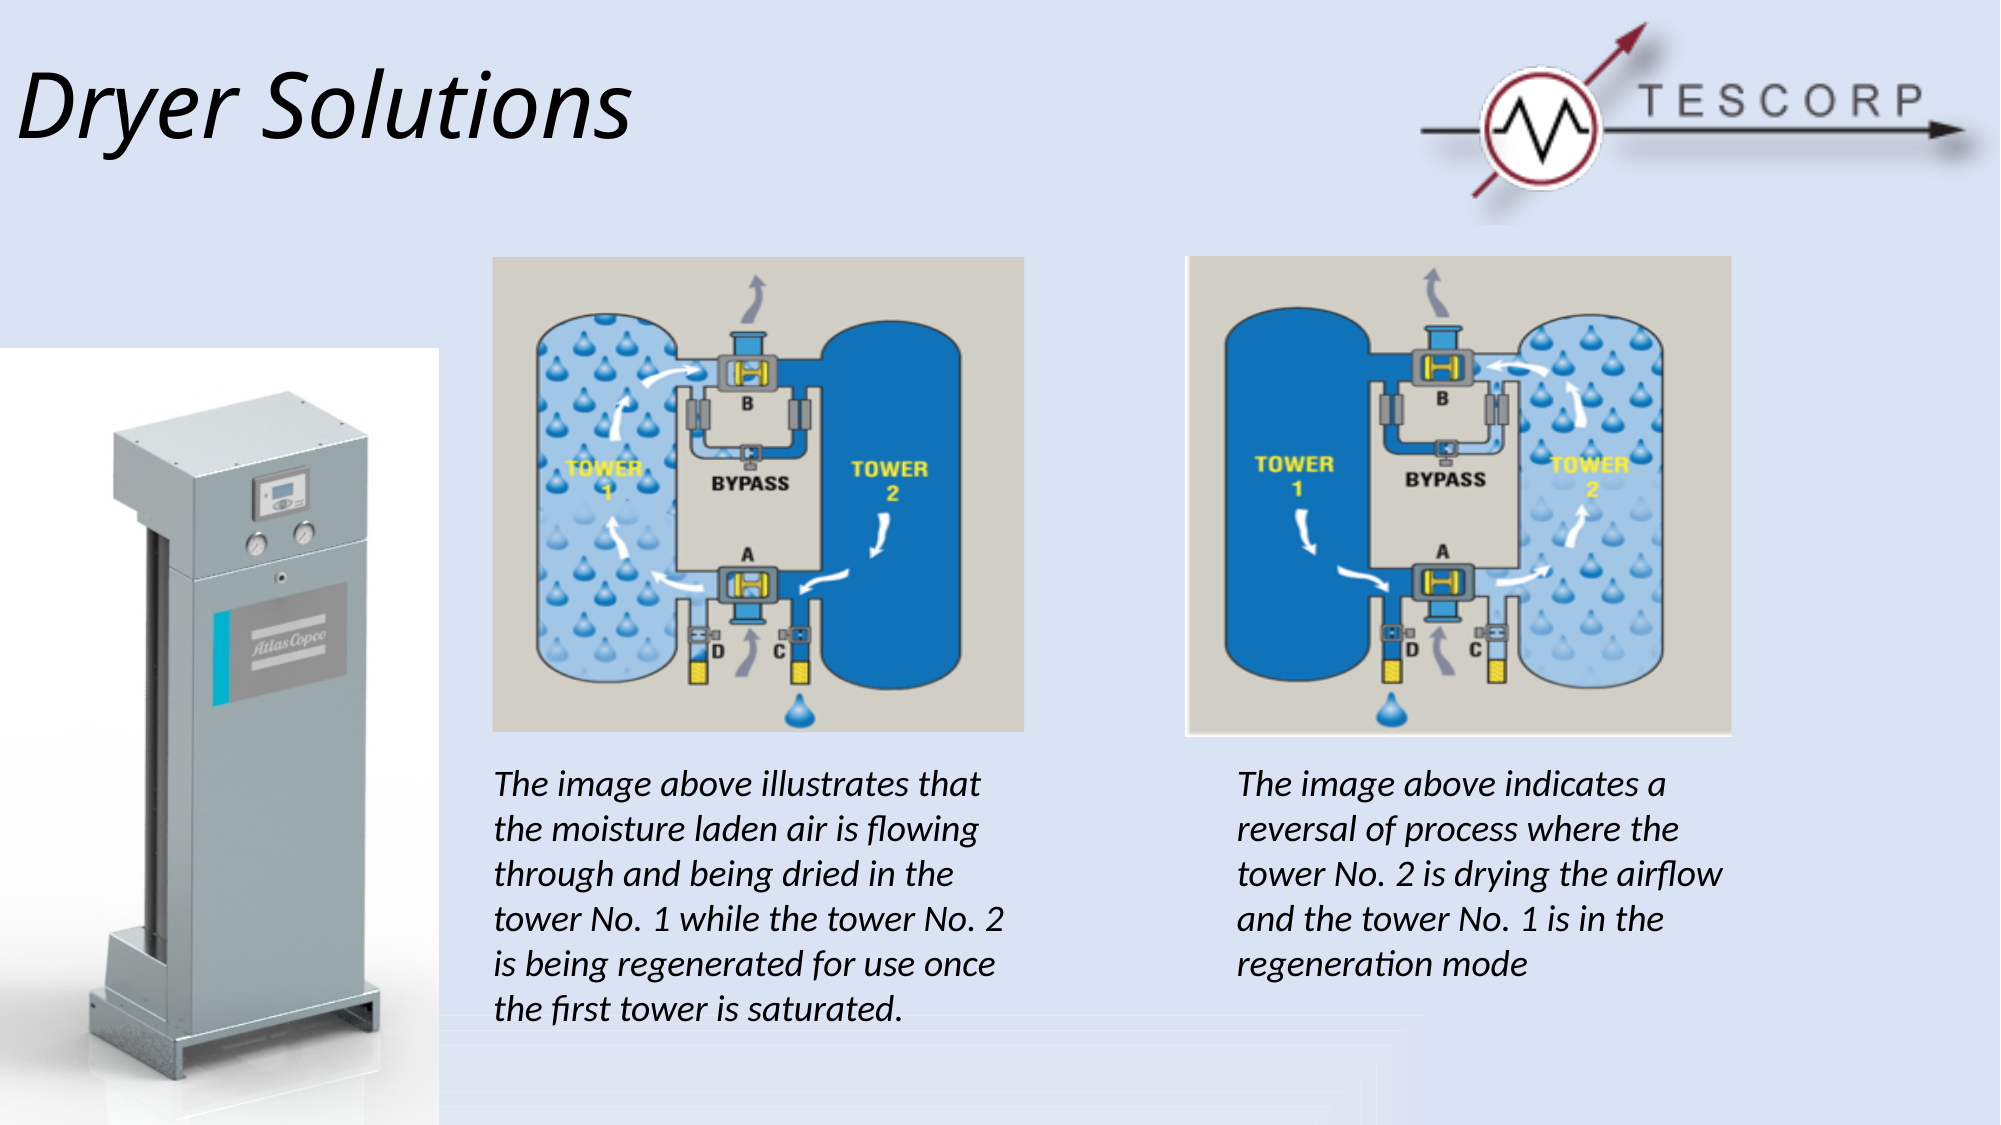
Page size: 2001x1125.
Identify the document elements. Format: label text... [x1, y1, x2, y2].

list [0, 348, 439, 1125]
title Dryer Solutions [0, 0, 976, 218]
picture [1419, 0, 2000, 225]
text_box The image above illustrates that the moisture laden air is flowing through and being dried in the tower No. 1 while the tower No. 2 is being regenerated for use once the first tower is saturated. [439, 751, 1034, 1036]
text_box The image above indicates a reversal of process where the tower No. 2 is drying the airflow and the tower No. 1 is in the regeneration mode [1222, 751, 1741, 992]
picture [492, 257, 1025, 732]
picture [1185, 255, 1732, 737]
